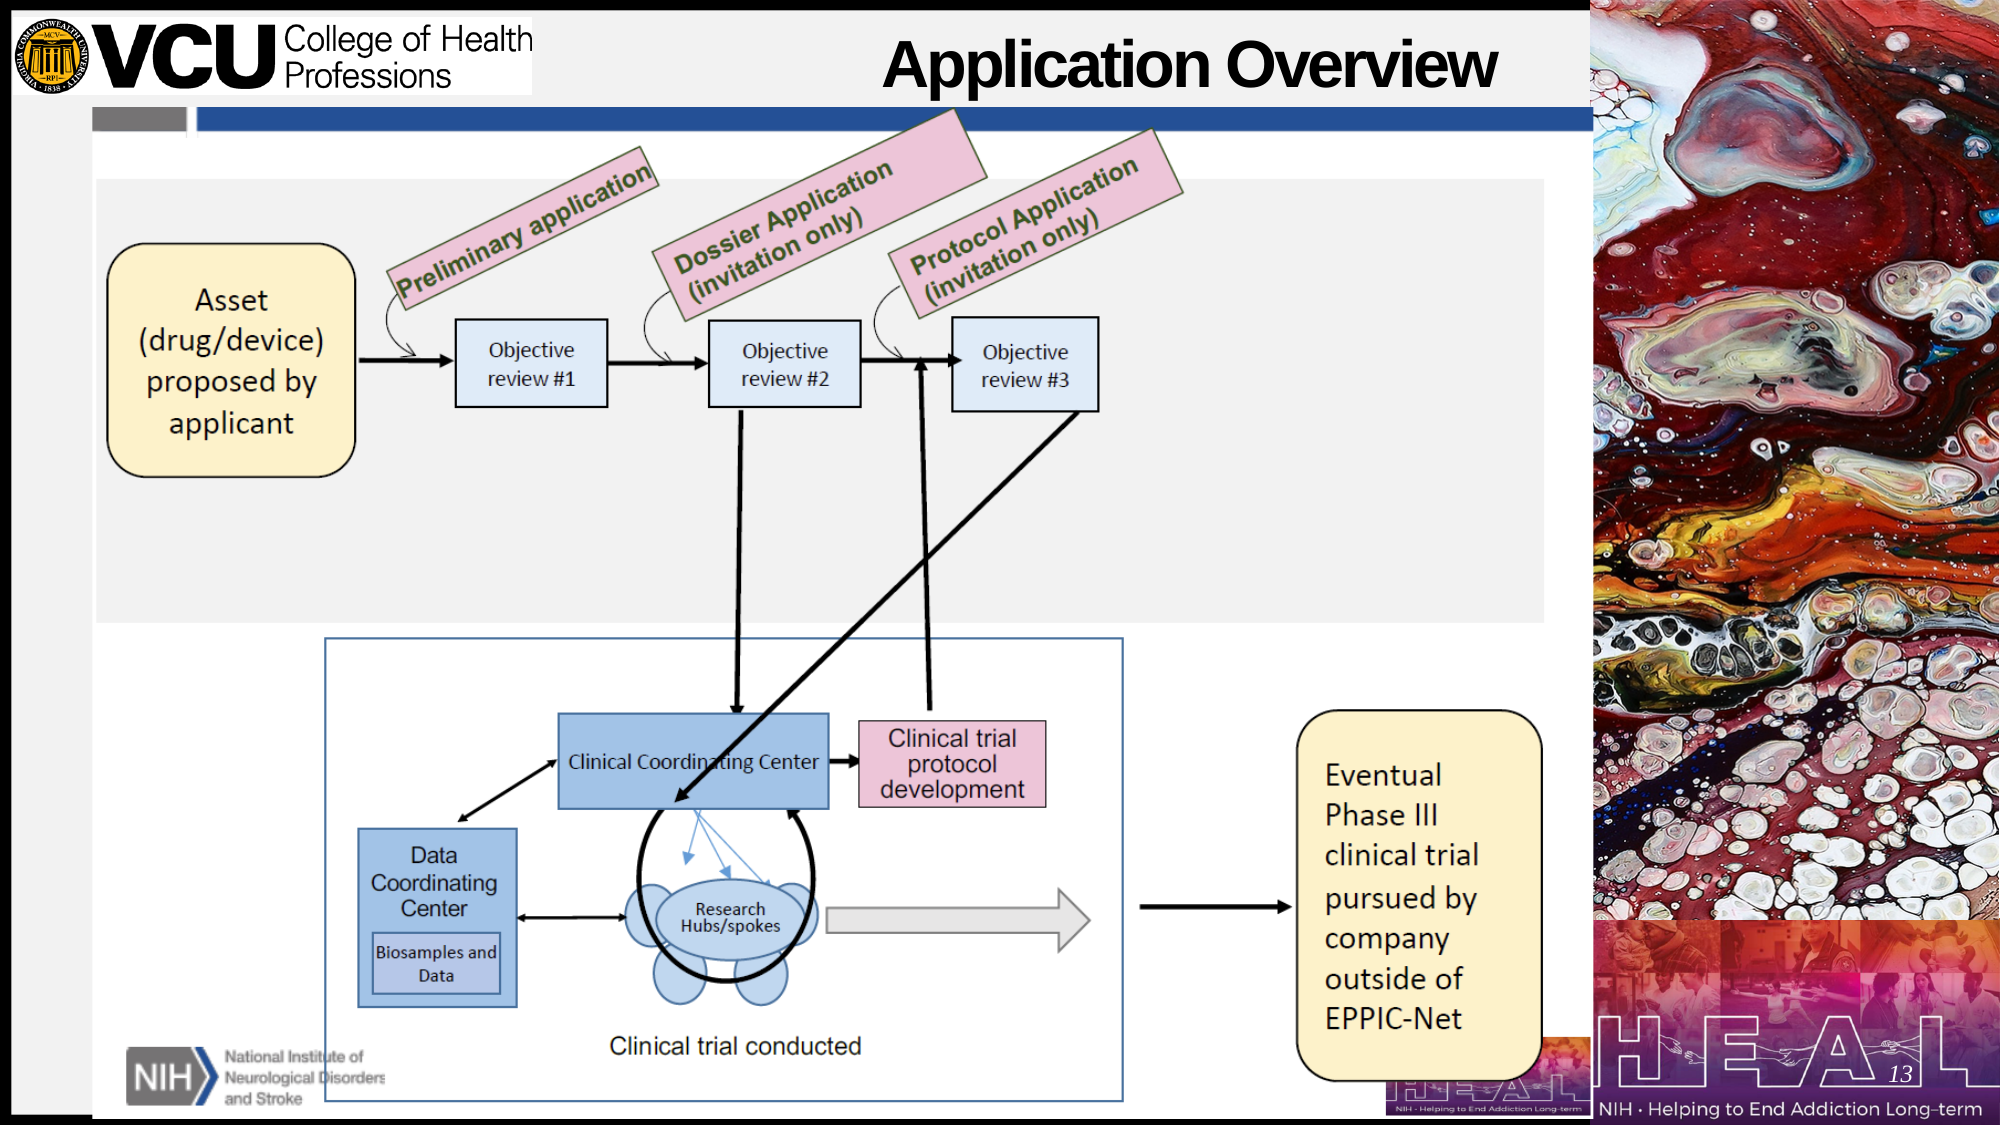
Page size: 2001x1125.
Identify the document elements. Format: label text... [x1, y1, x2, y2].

title Application Overview [649, 30, 1500, 102]
picture [13, 17, 532, 95]
picture [92, 0, 2000, 1125]
slide_number 13 [1877, 1050, 1924, 1096]
